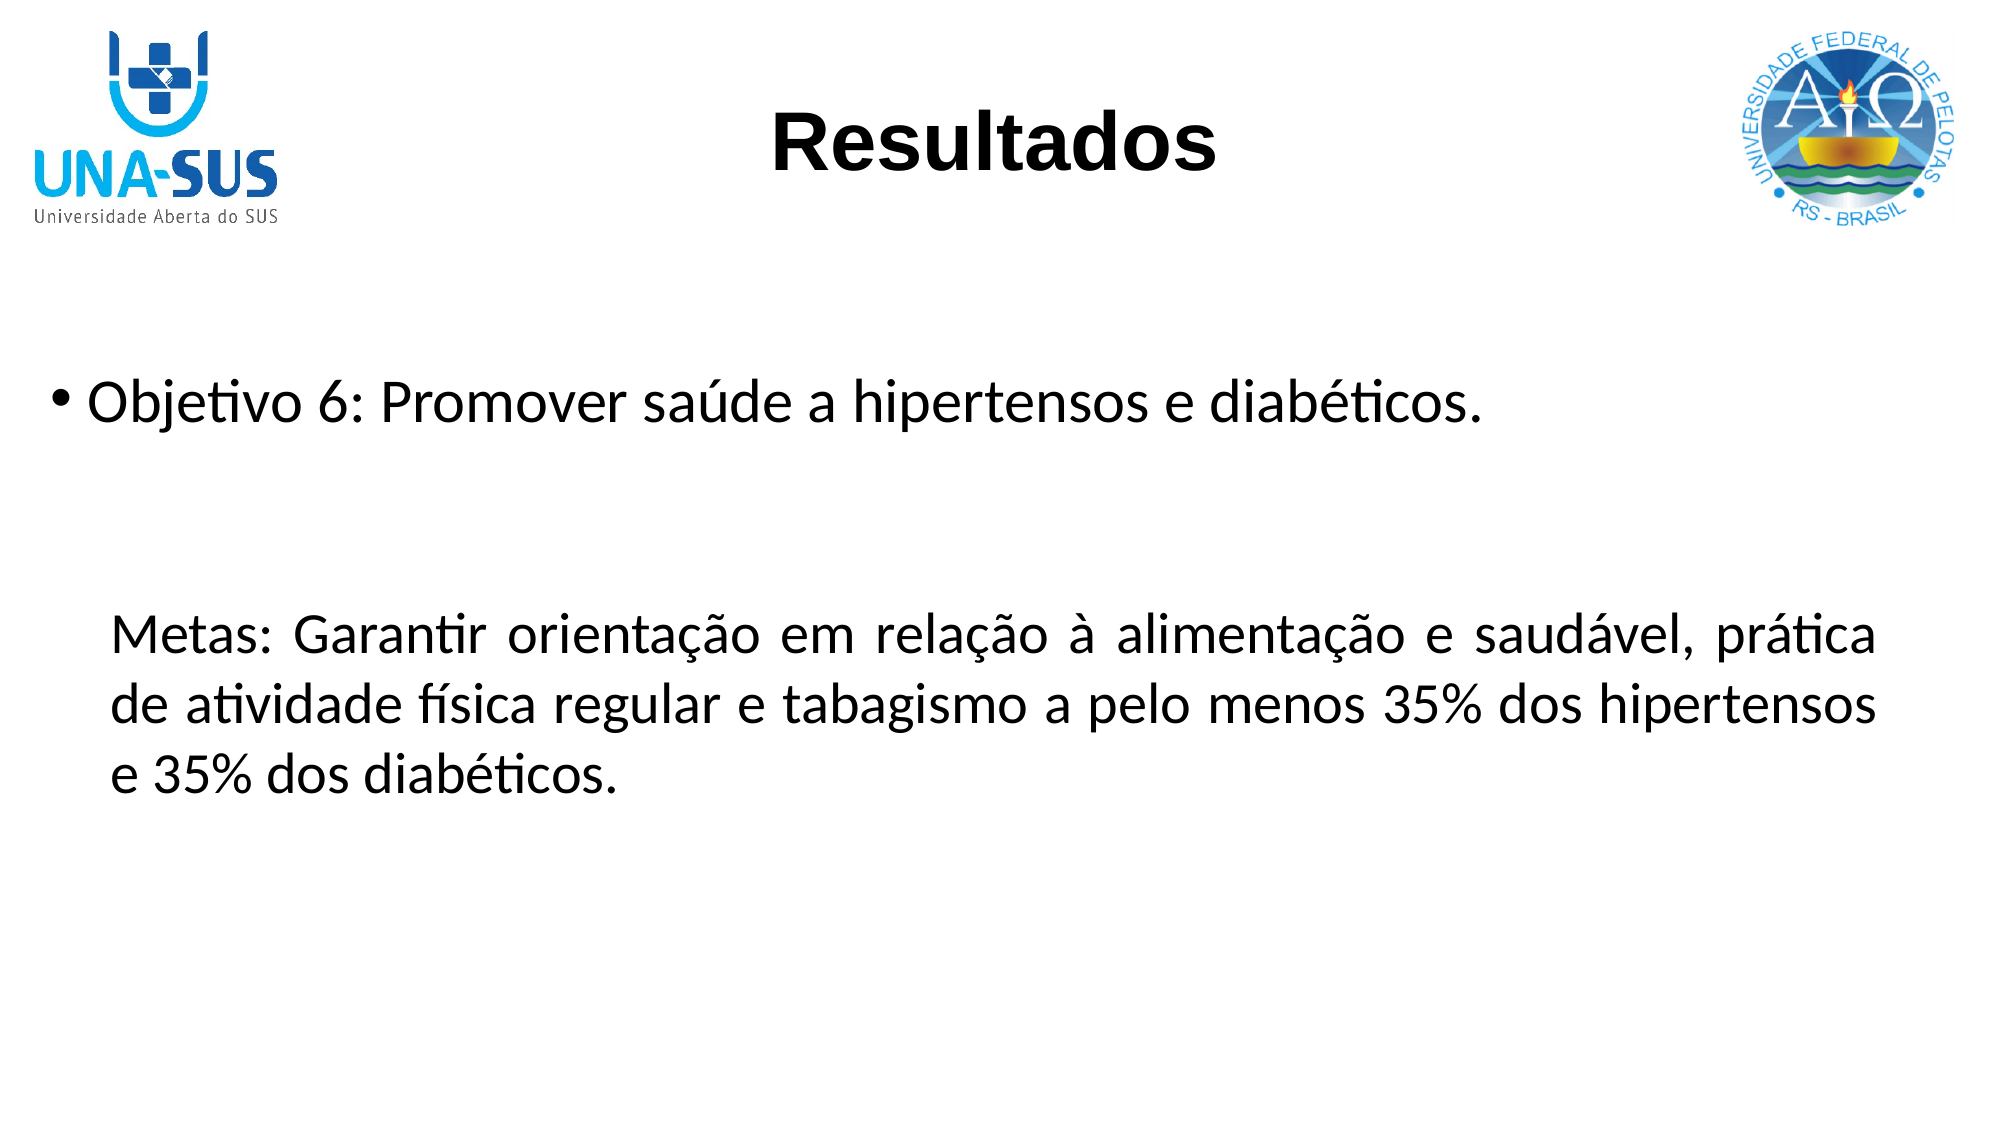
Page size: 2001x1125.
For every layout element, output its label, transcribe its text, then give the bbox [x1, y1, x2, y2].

text_box Resultados [588, 79, 1401, 195]
list Objetivo 6: Promover saúde a hipertensos e diabéticos. [35, 352, 1974, 502]
text_box Metas: Garantir orientação em relação à alimentação e saudável, prática de atividade física regular e tabagismo a pelo menos 35% dos hipertensos e 35% dos diabéticos. [95, 587, 1894, 813]
title [277, 59, 1742, 217]
picture [1742, 31, 1954, 226]
picture [35, 31, 277, 223]
